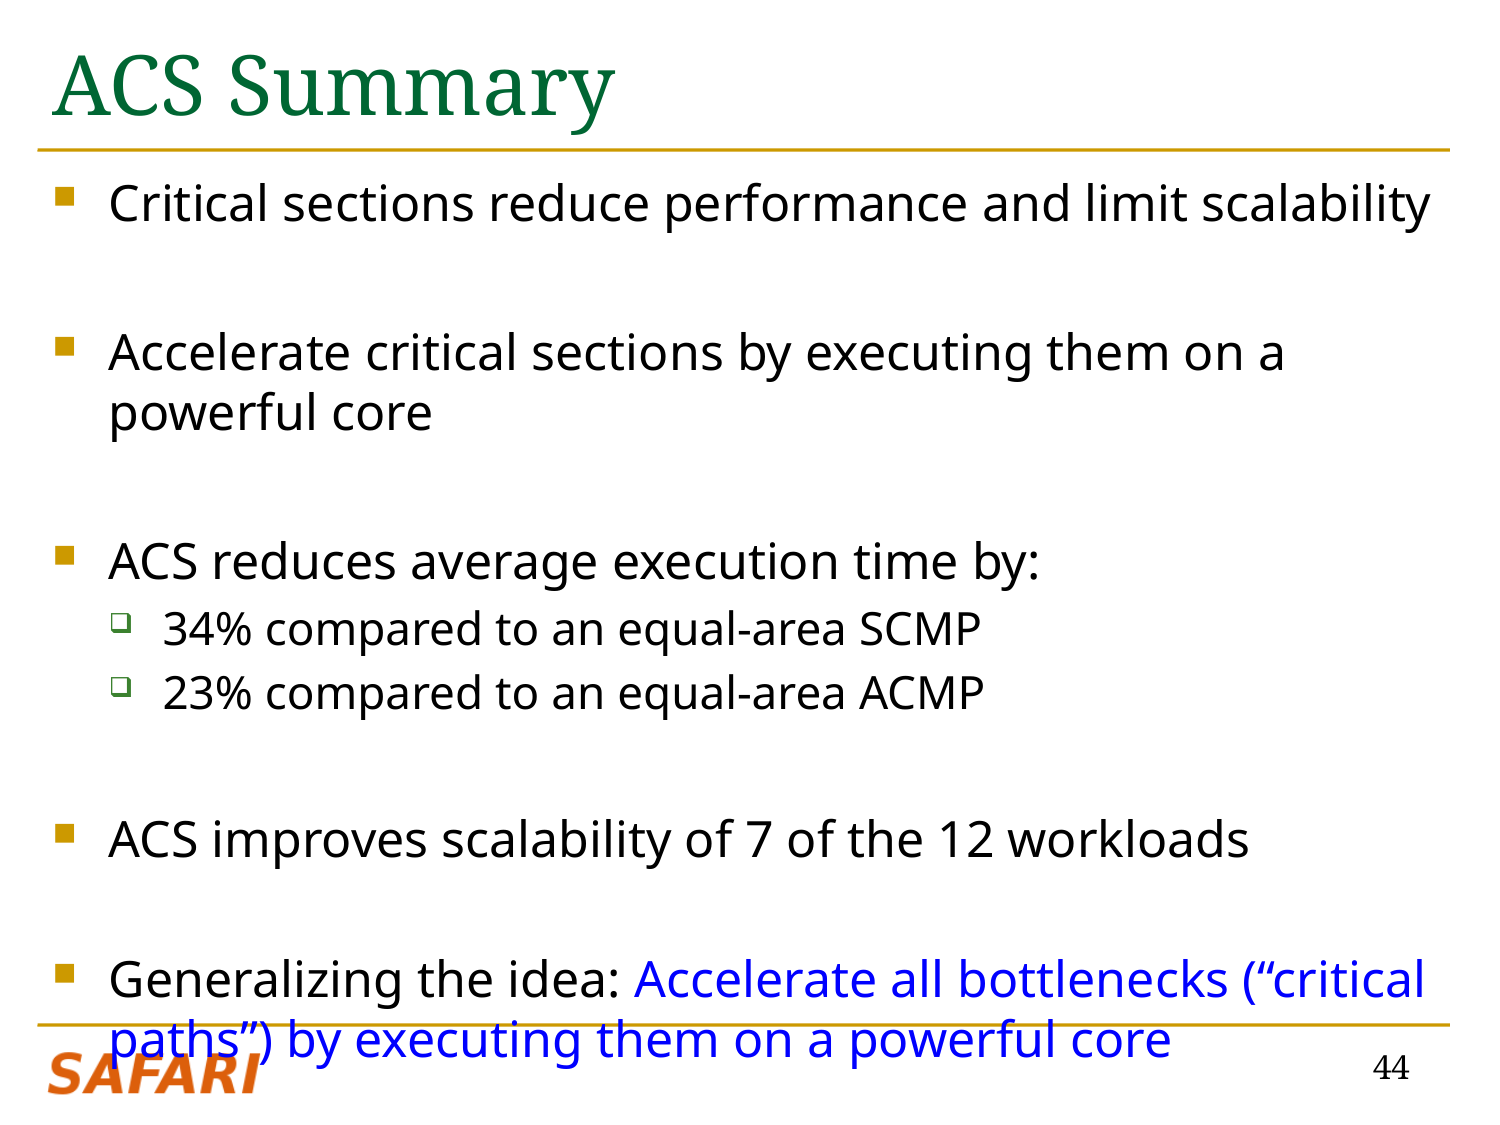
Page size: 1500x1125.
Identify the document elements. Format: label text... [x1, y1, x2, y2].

title ACS Summary [37, 24, 1451, 150]
picture [46, 1042, 268, 1107]
slide_number 44 [1074, 1023, 1426, 1100]
list Critical sections reduce performance and limit scalability Accelerate critical sections by executing them on a powerful core ACS reduces average execution time by: 34% compared to an equal-area SCMP 23% compared to an equal-area ACMP ACS improves scalability of 7 of the 12 workloads Generalizing the idea: Accelerate all bottlenecks (“critical paths”) by executing them on a powerful core [37, 163, 1451, 1016]
